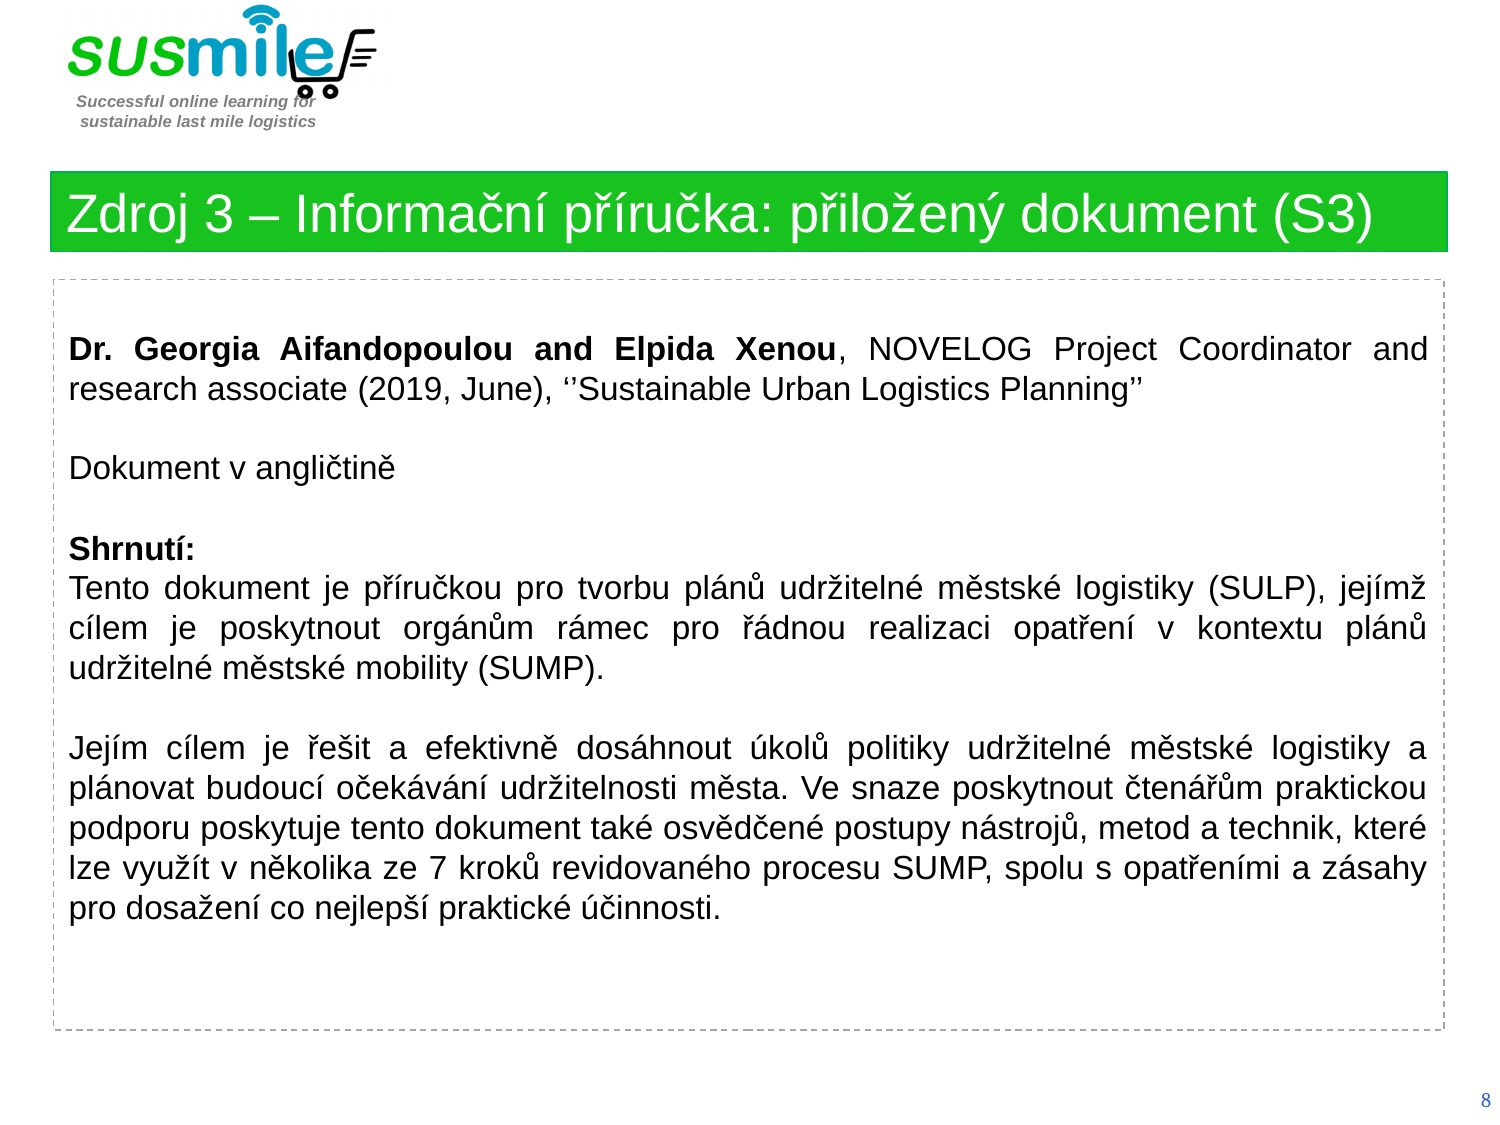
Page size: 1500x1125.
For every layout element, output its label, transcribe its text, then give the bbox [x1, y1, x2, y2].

slide_number 8 [1156, 1069, 1500, 1125]
text_box Zdroj 3 – Informační příručka: přiložený dokument (S3) [51, 171, 1448, 252]
text_box Dr. Georgia Aifandopoulou and Elpida Xenou, NOVELOG Project Coordinator and research associate (2019, June), ‘’Sustainable Urban Logistics Planning’’ Dokument v angličtině Shrnutí: Tento dokument je příručkou pro tvorbu plánů udržitelné městské logistiky (SULP), jejímž cílem je poskytnout orgánům rámec pro řádnou realizaci opatření v kontextu plánů udržitelné městské mobility (SUMP). Jejím cílem je řešit a efektivně dosáhnout úkolů politiky udržitelné městské logistiky a plánovat budoucí očekávání udržitelnosti města. Ve snaze poskytnout čtenářům praktickou podporu poskytuje tento dokument také osvědčené postupy nástrojů, metod a technik, které lze využít v několika ze 7 kroků revidovaného procesu SUMP, spolu s opatřeními a zásahy pro dosažení co nejlepší praktické účinnosti. [53, 279, 1445, 1030]
picture [61, 0, 400, 107]
